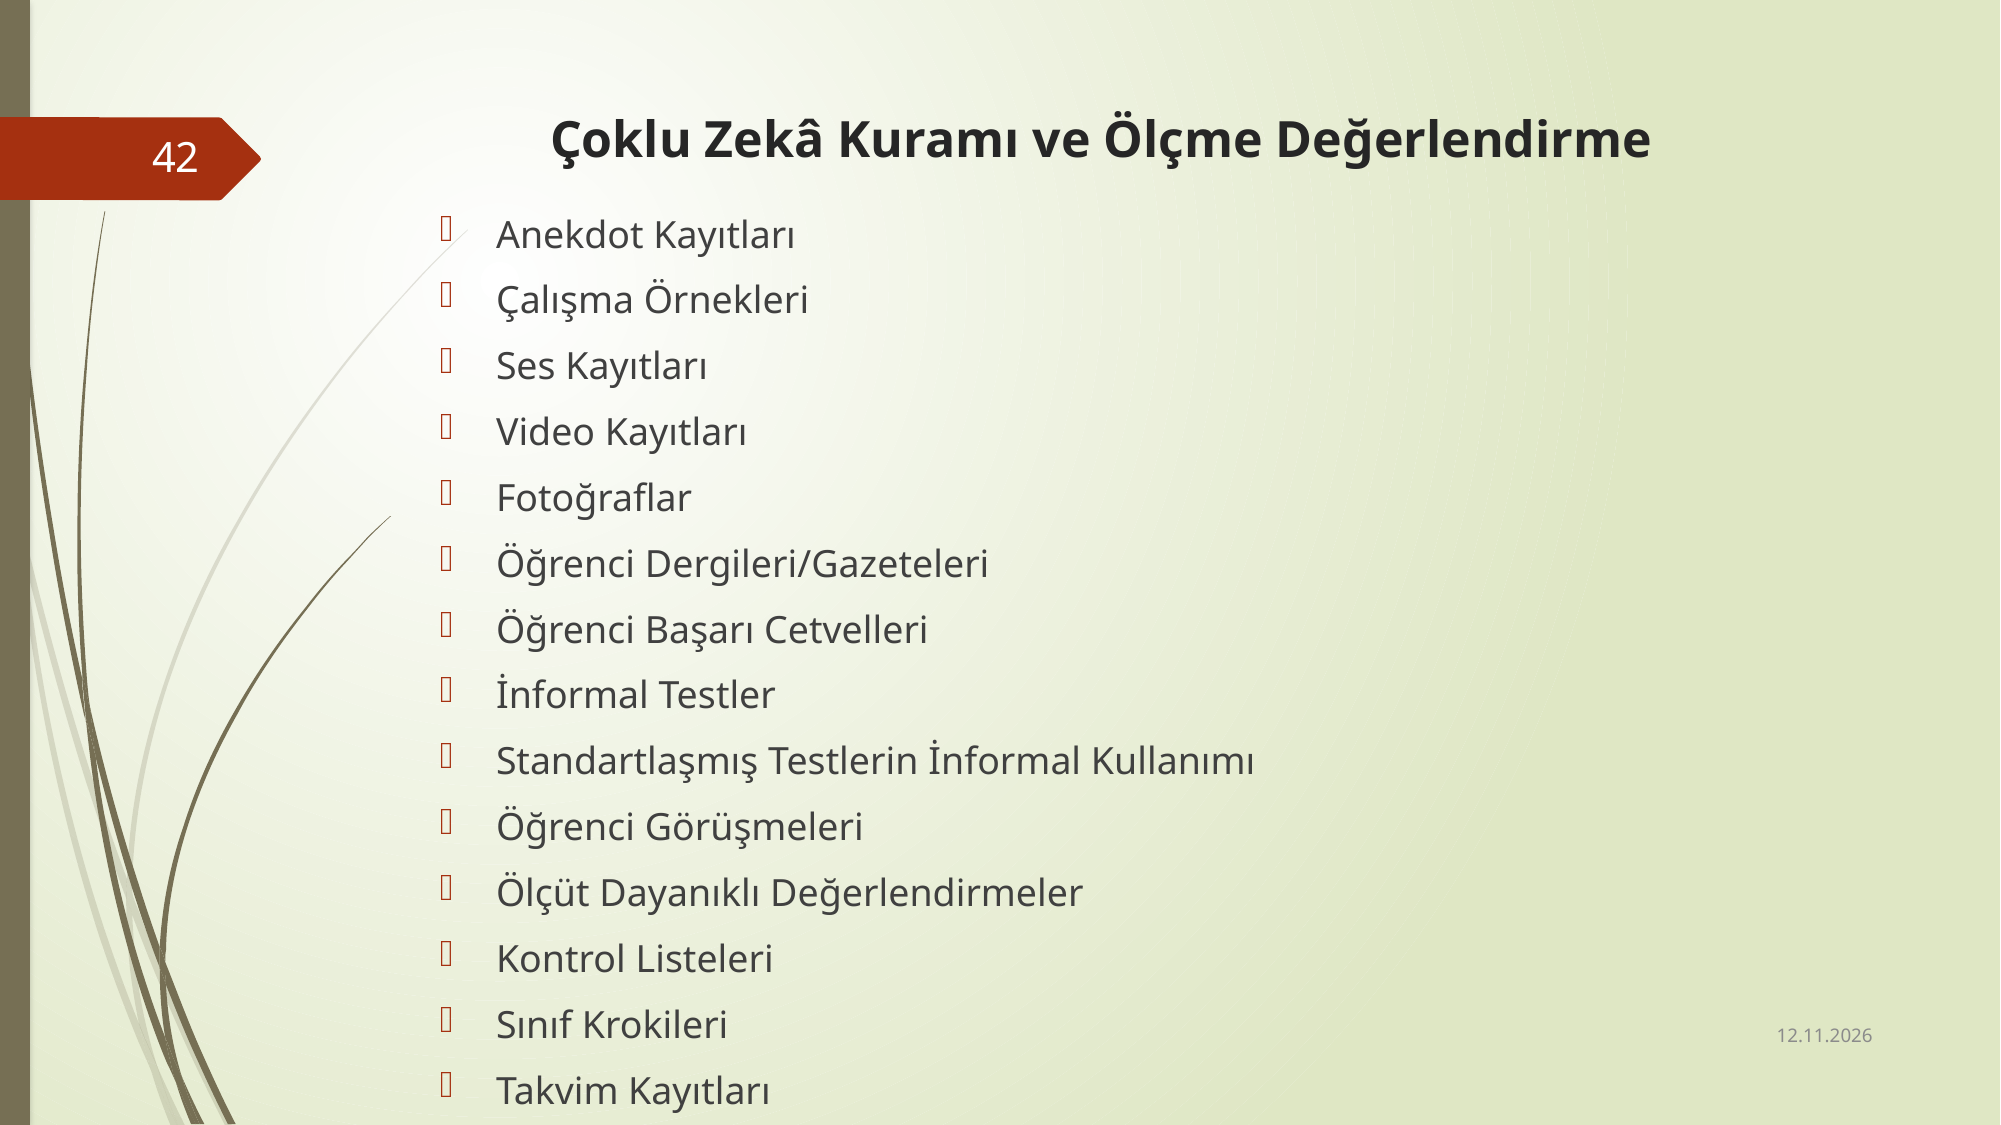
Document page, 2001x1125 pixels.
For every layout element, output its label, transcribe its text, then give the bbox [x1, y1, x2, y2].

slide_number 42 [87, 129, 216, 190]
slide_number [1699, 1005, 1888, 1067]
list Anekdot Kayıtları Çalışma Örnekleri Ses Kayıtları Video Kayıtları Fotoğraflar Öğrenci Dergileri/Gazeteleri Öğrenci Başarı Cetvelleri İnformal Testler Standartlaşmış Testlerin İnformal Kullanımı Öğrenci Görüşmeleri Ölçüt Dayanıklı Değerlendirmeler Kontrol Listeleri Sınıf Krokileri Takvim Kayıtları [424, 219, 1888, 1021]
title Çoklu Zekâ Kuramı ve Ölçme Değerlendirme [315, 99, 1888, 219]
